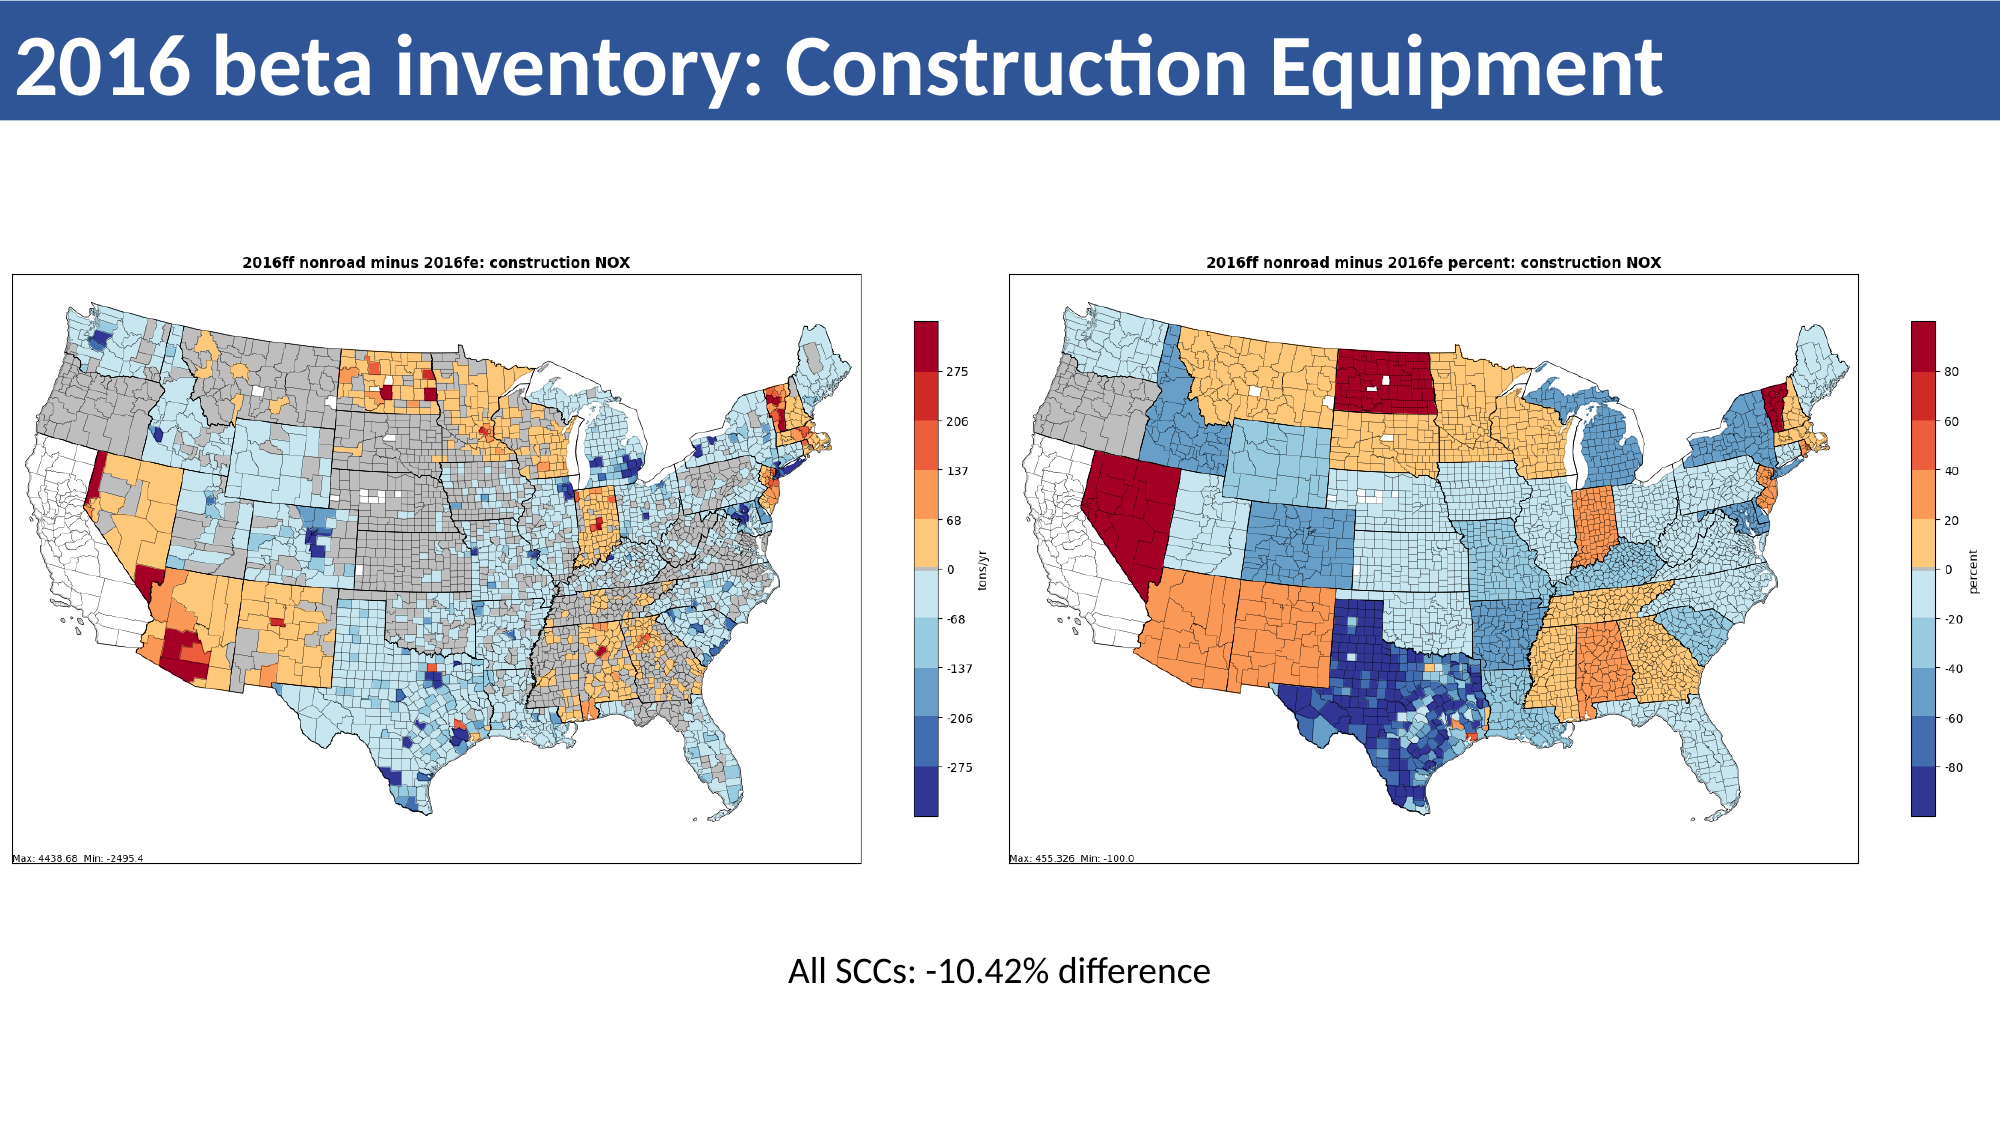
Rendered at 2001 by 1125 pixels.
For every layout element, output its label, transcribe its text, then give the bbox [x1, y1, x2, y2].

text_box All SCCs: -10.42% difference [773, 939, 1227, 999]
text_box 2016 beta inventory: Construction Equipment [0, 0, 2000, 121]
picture [0, 247, 1988, 874]
